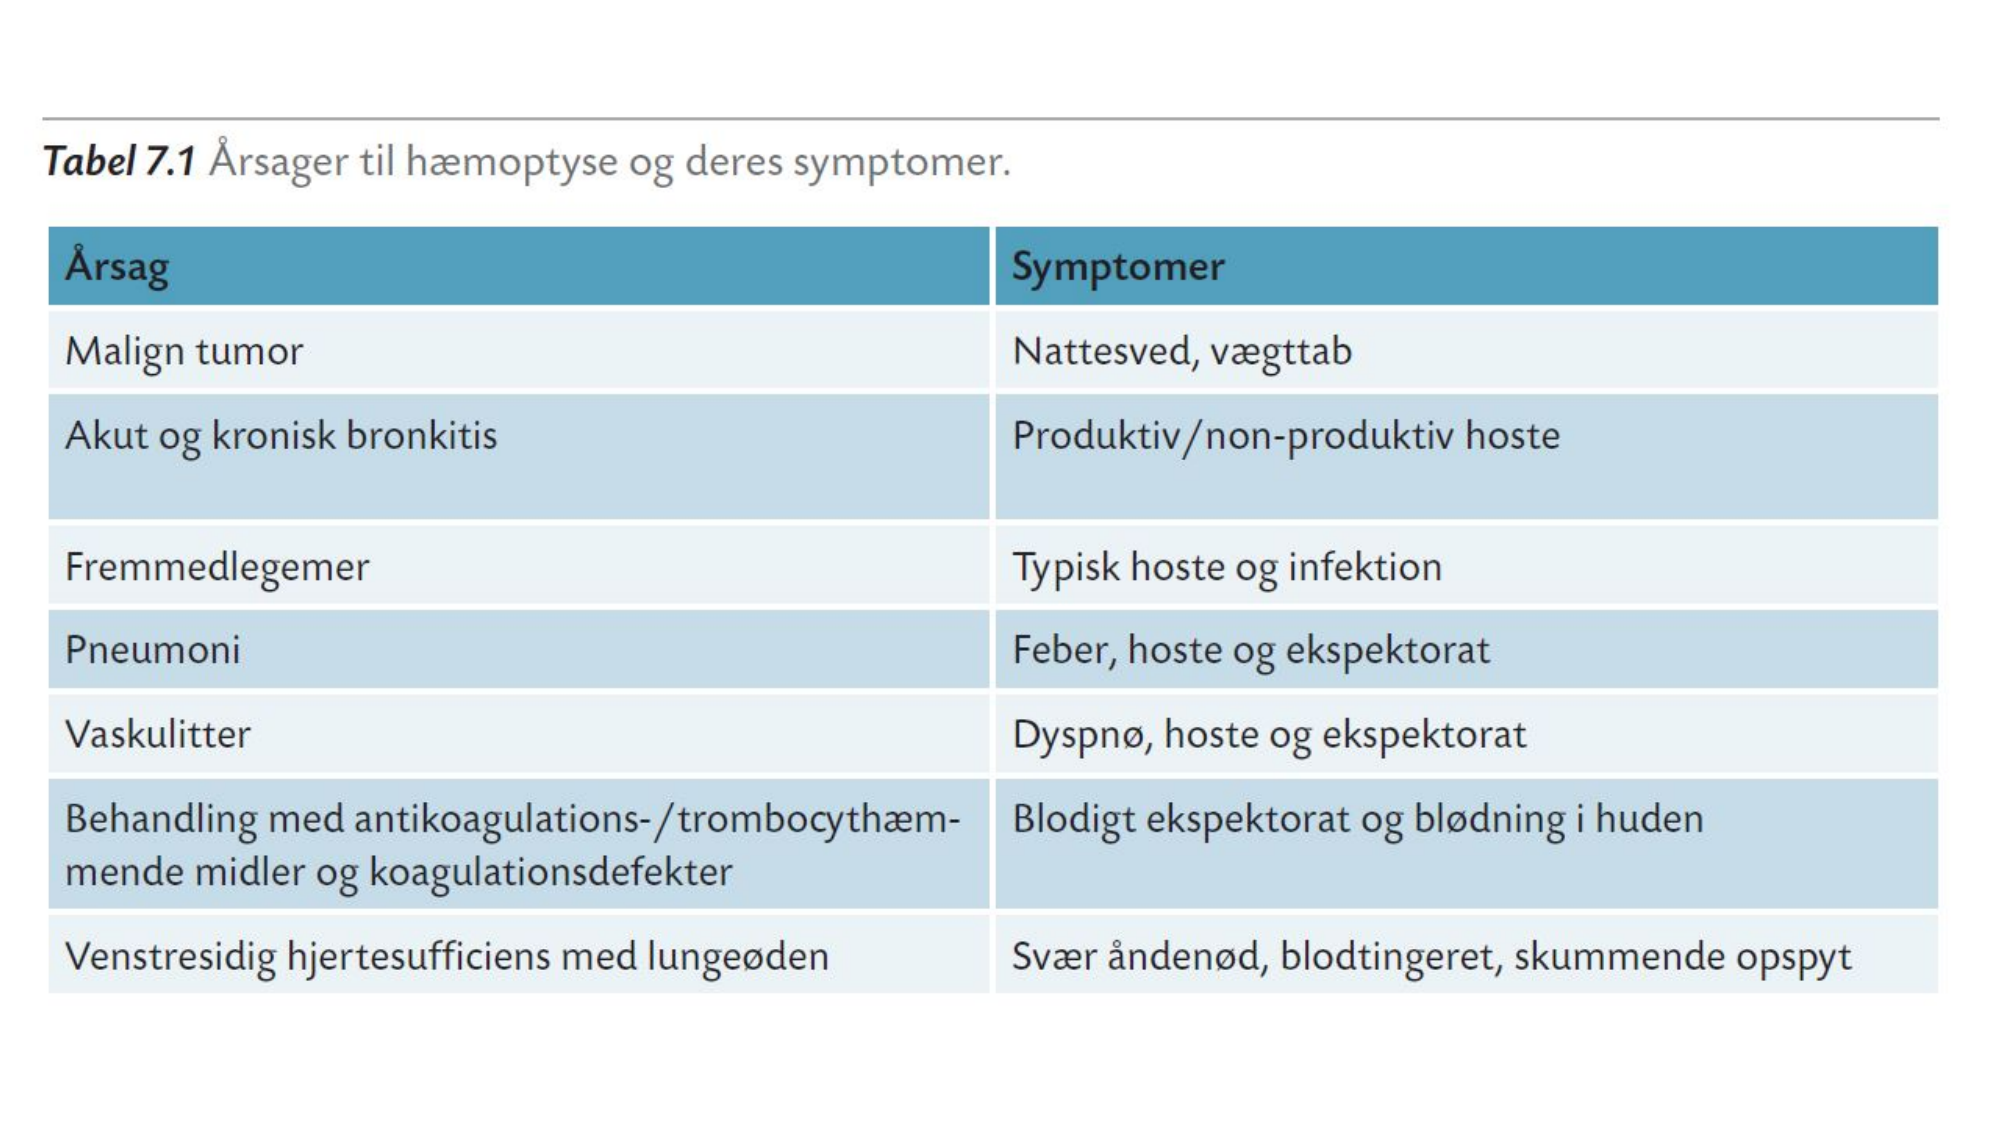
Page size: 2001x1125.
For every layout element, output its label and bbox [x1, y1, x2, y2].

picture [24, 80, 1976, 1045]
